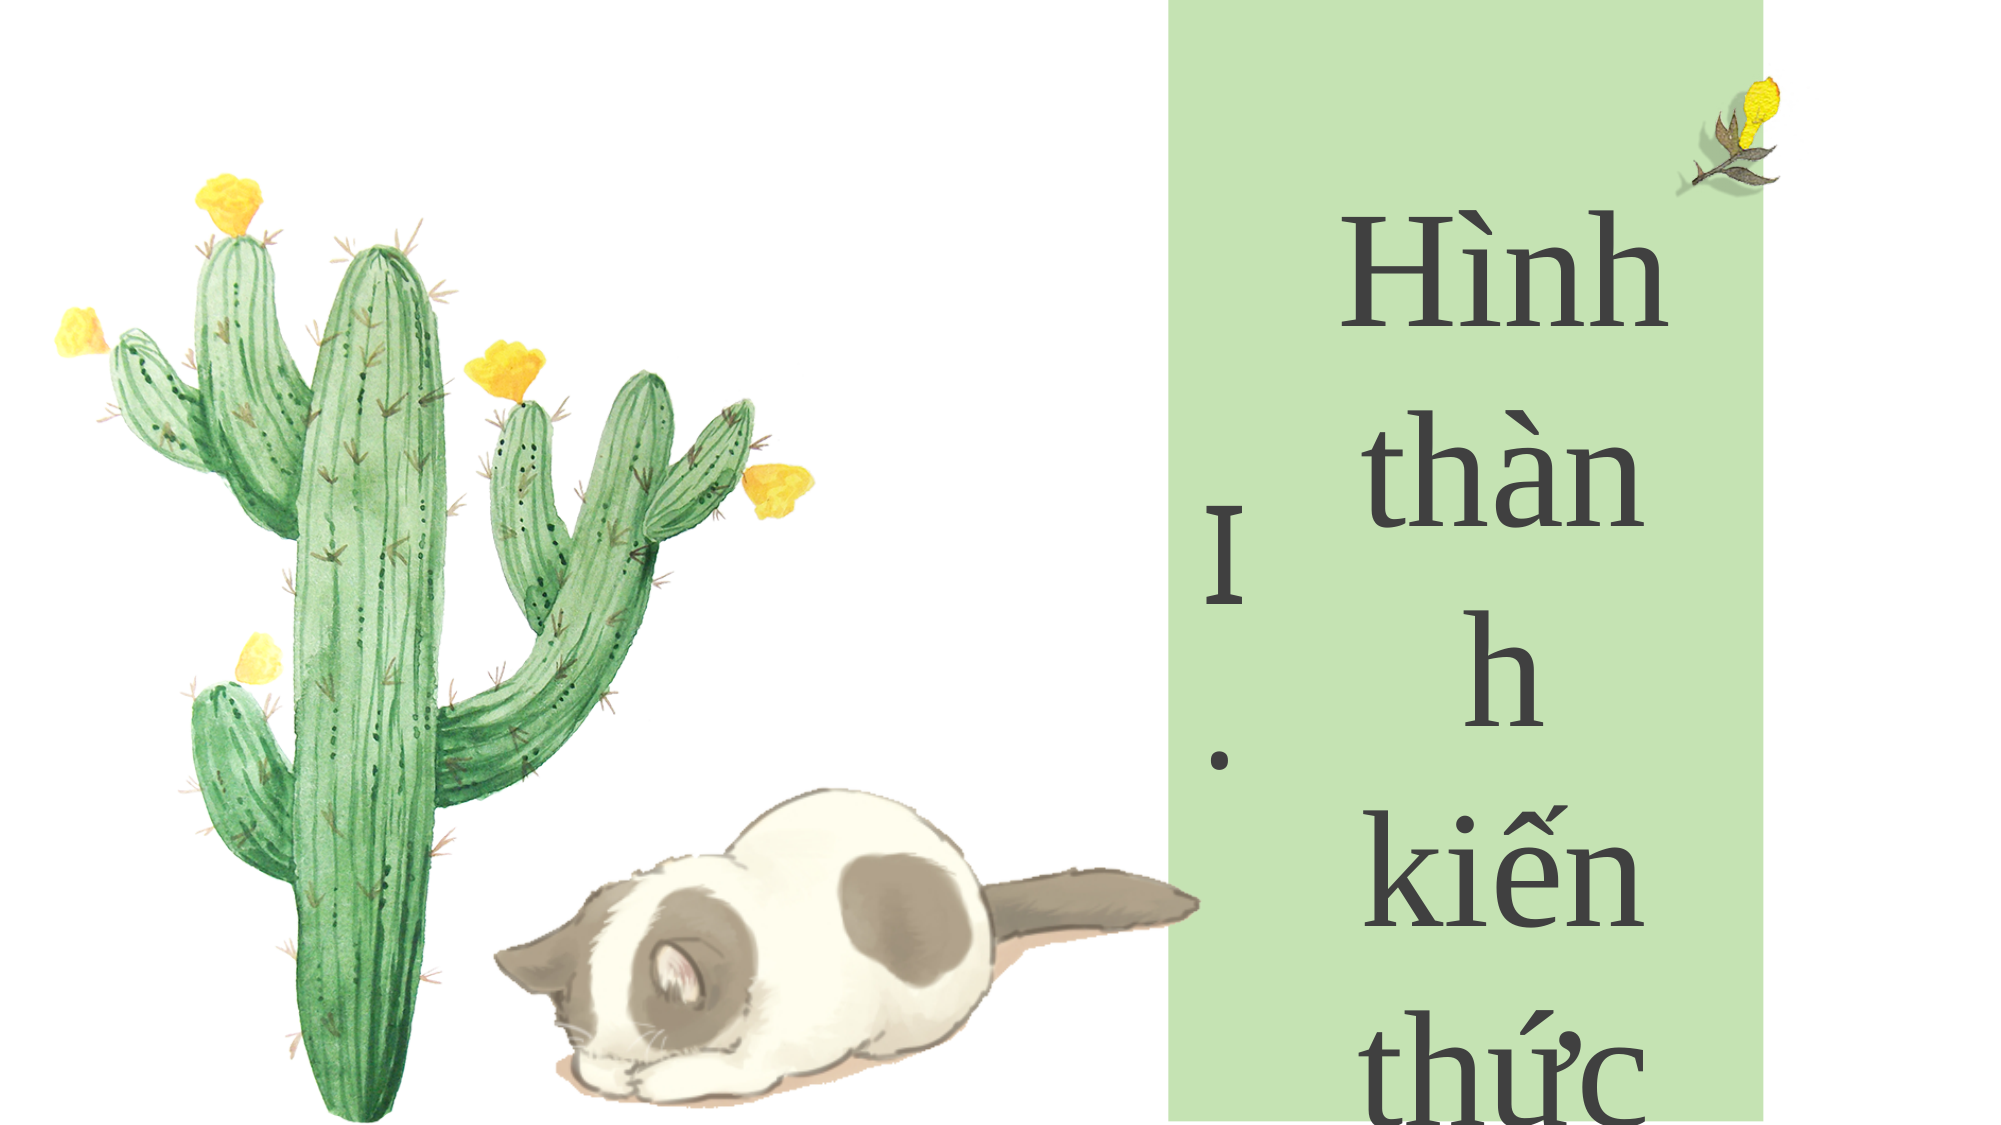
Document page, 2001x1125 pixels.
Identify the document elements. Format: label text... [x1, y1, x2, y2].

text_box I. [1187, 459, 1290, 657]
text_box Hình thành kiến thức [1308, 152, 1700, 991]
picture [0, 89, 1207, 1125]
text_box [1167, 0, 1764, 1122]
picture [1648, 31, 1843, 254]
